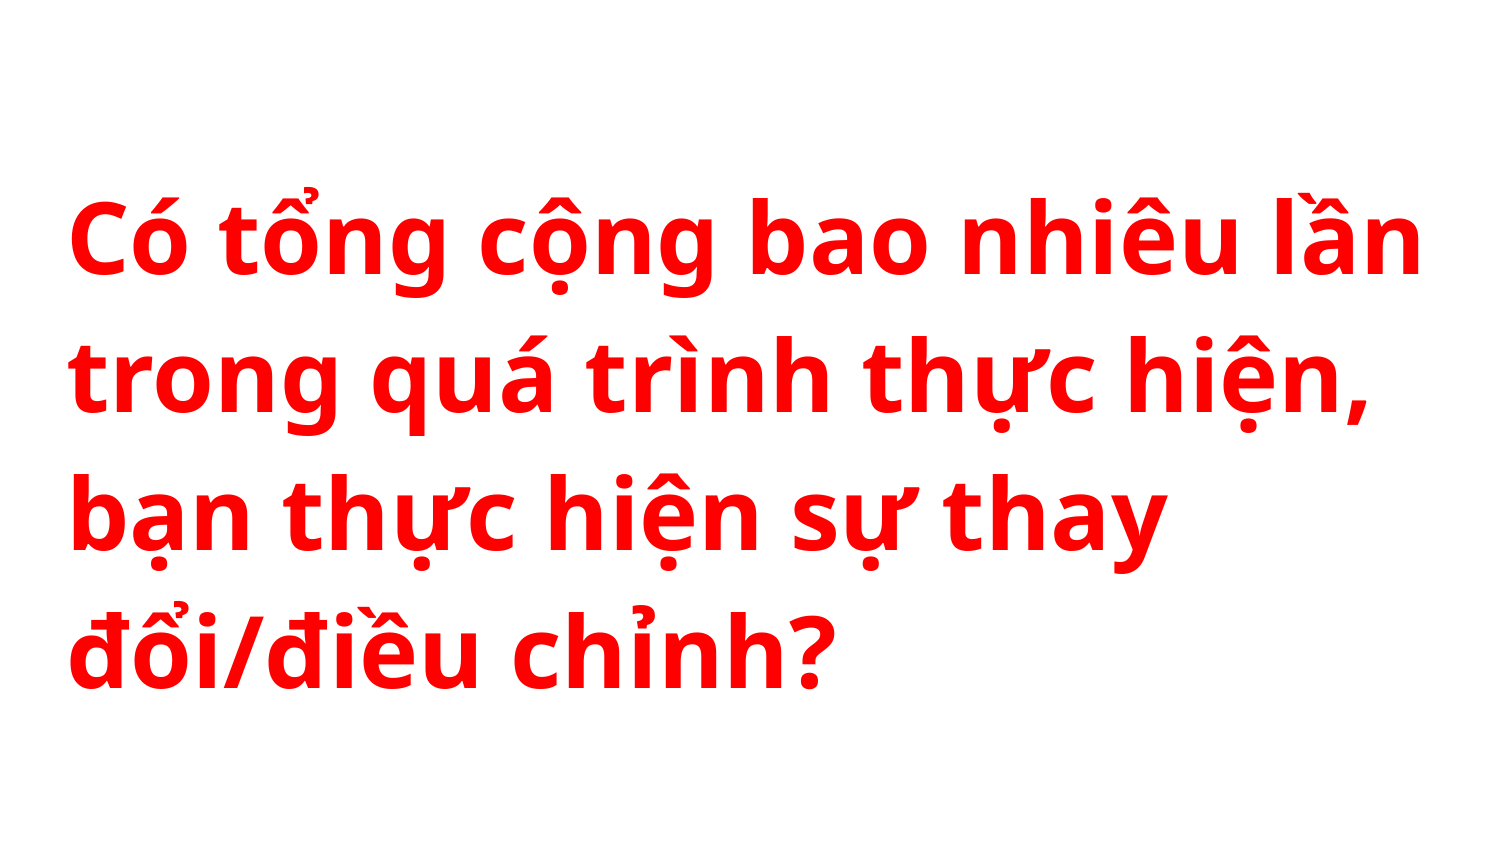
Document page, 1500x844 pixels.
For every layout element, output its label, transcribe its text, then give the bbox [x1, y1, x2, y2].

list Có tổng cộng bao nhiêu lần trong quá trình thực hiện, bạn thực hiện sự thay đổi/điều chỉnh? [51, 141, 1449, 703]
